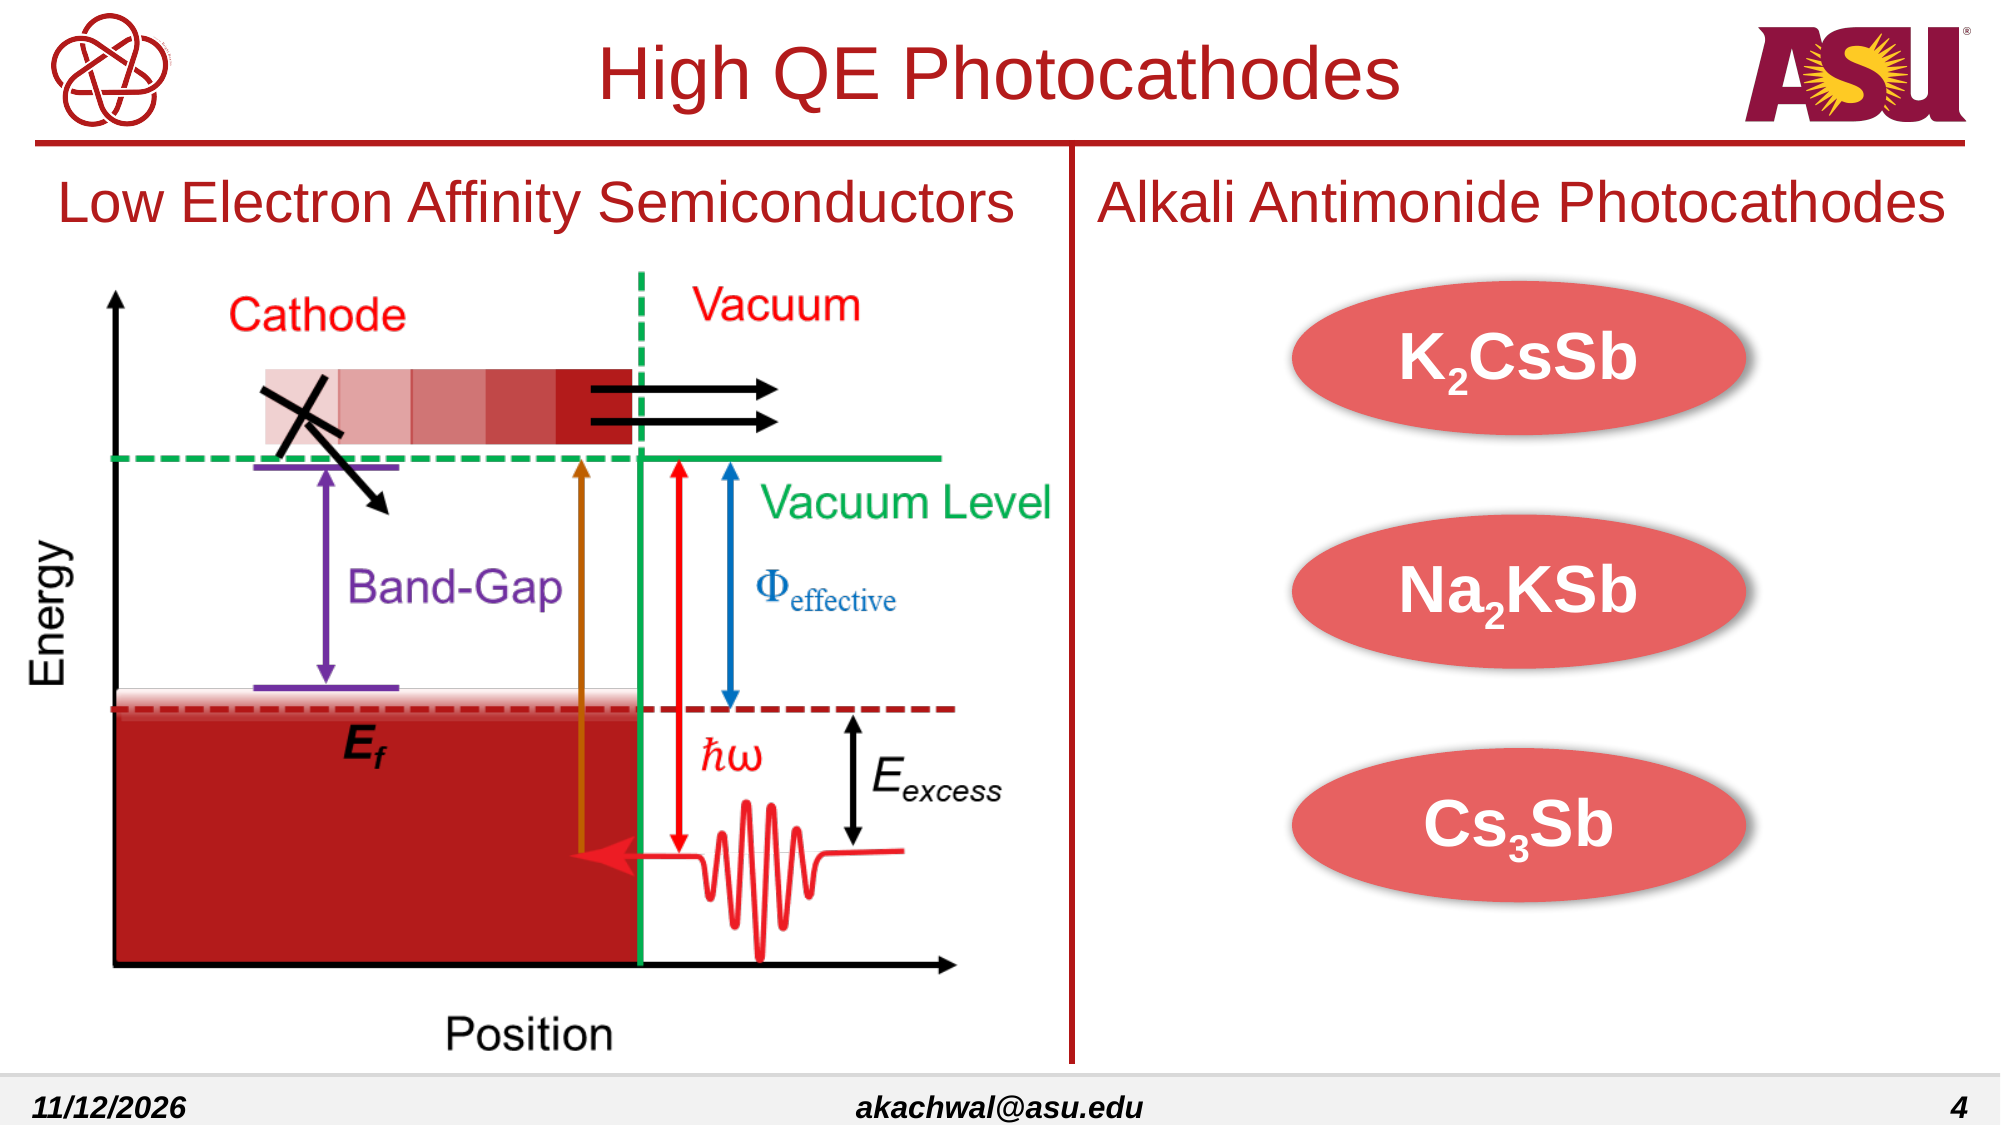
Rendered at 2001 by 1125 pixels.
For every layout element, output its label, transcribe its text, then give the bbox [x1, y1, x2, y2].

title High QE Photocathodes [0, 0, 1710, 140]
text_box Low Electron Affinity Semiconductors [42, 156, 1067, 242]
text_box Alkali Antimonide Photocathodes [1082, 156, 1965, 242]
text_box K2CsSb [1291, 280, 1747, 436]
picture [0, 259, 1083, 1091]
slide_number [16, 1099, 399, 1125]
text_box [1715, 0, 2000, 155]
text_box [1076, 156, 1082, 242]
text_box Cs3Sb [1291, 748, 1747, 903]
slide_number 4 [1833, 1087, 1984, 1125]
footer akachwal@asu.edu [399, 1087, 1601, 1125]
text_box Na2KSb [1291, 514, 1747, 669]
